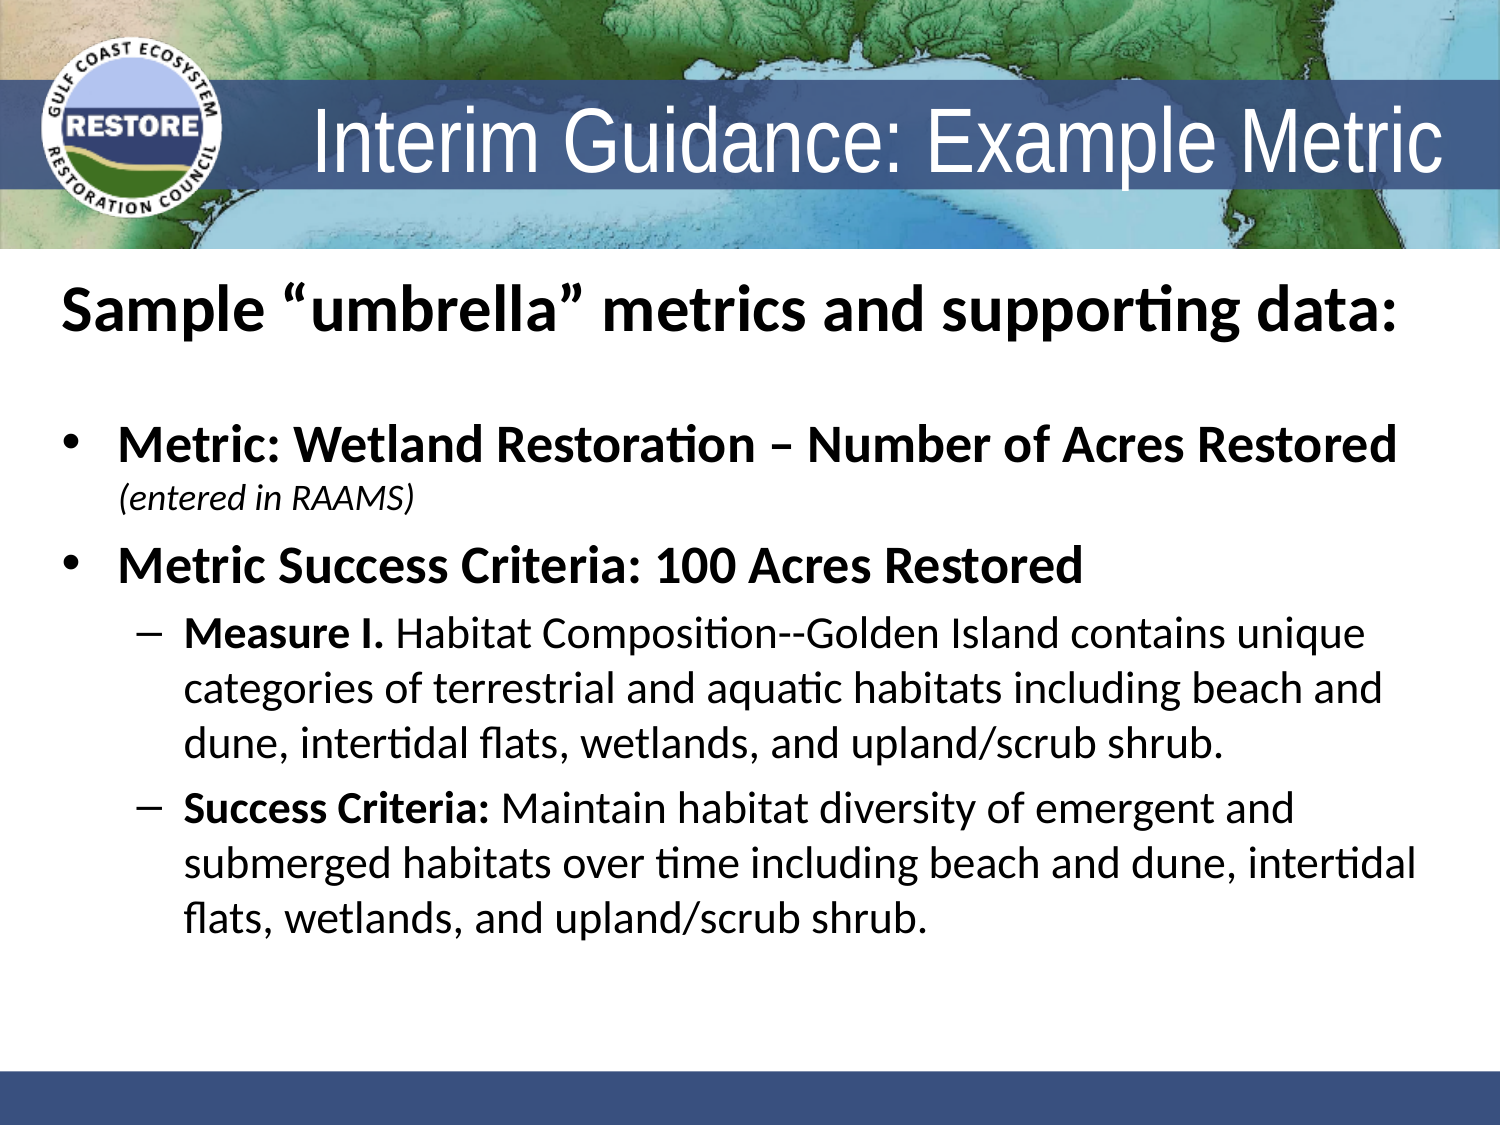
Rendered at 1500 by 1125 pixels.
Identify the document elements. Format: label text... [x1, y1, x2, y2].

picture [0, 0, 1500, 249]
list Sample “umbrella” metrics and supporting data: Metric: Wetland Restoration – Number of Acres Restored (entered in RAAMS) Metric Success Criteria: 100 Acres Restored Measure I. Habitat Composition--Golden Island contains unique categories of terrestrial and aquatic habitats including beach and dune, intertidal flats, wetlands, and upland/scrub shrub. Success Criteria: Maintain habitat diversity of emergent and submerged habitats over time including beach and dune, intertidal flats, wetlands, and upland/scrub shrub. [46, 257, 1500, 1089]
title Interim Guidance: Example Metric [256, 78, 1500, 194]
